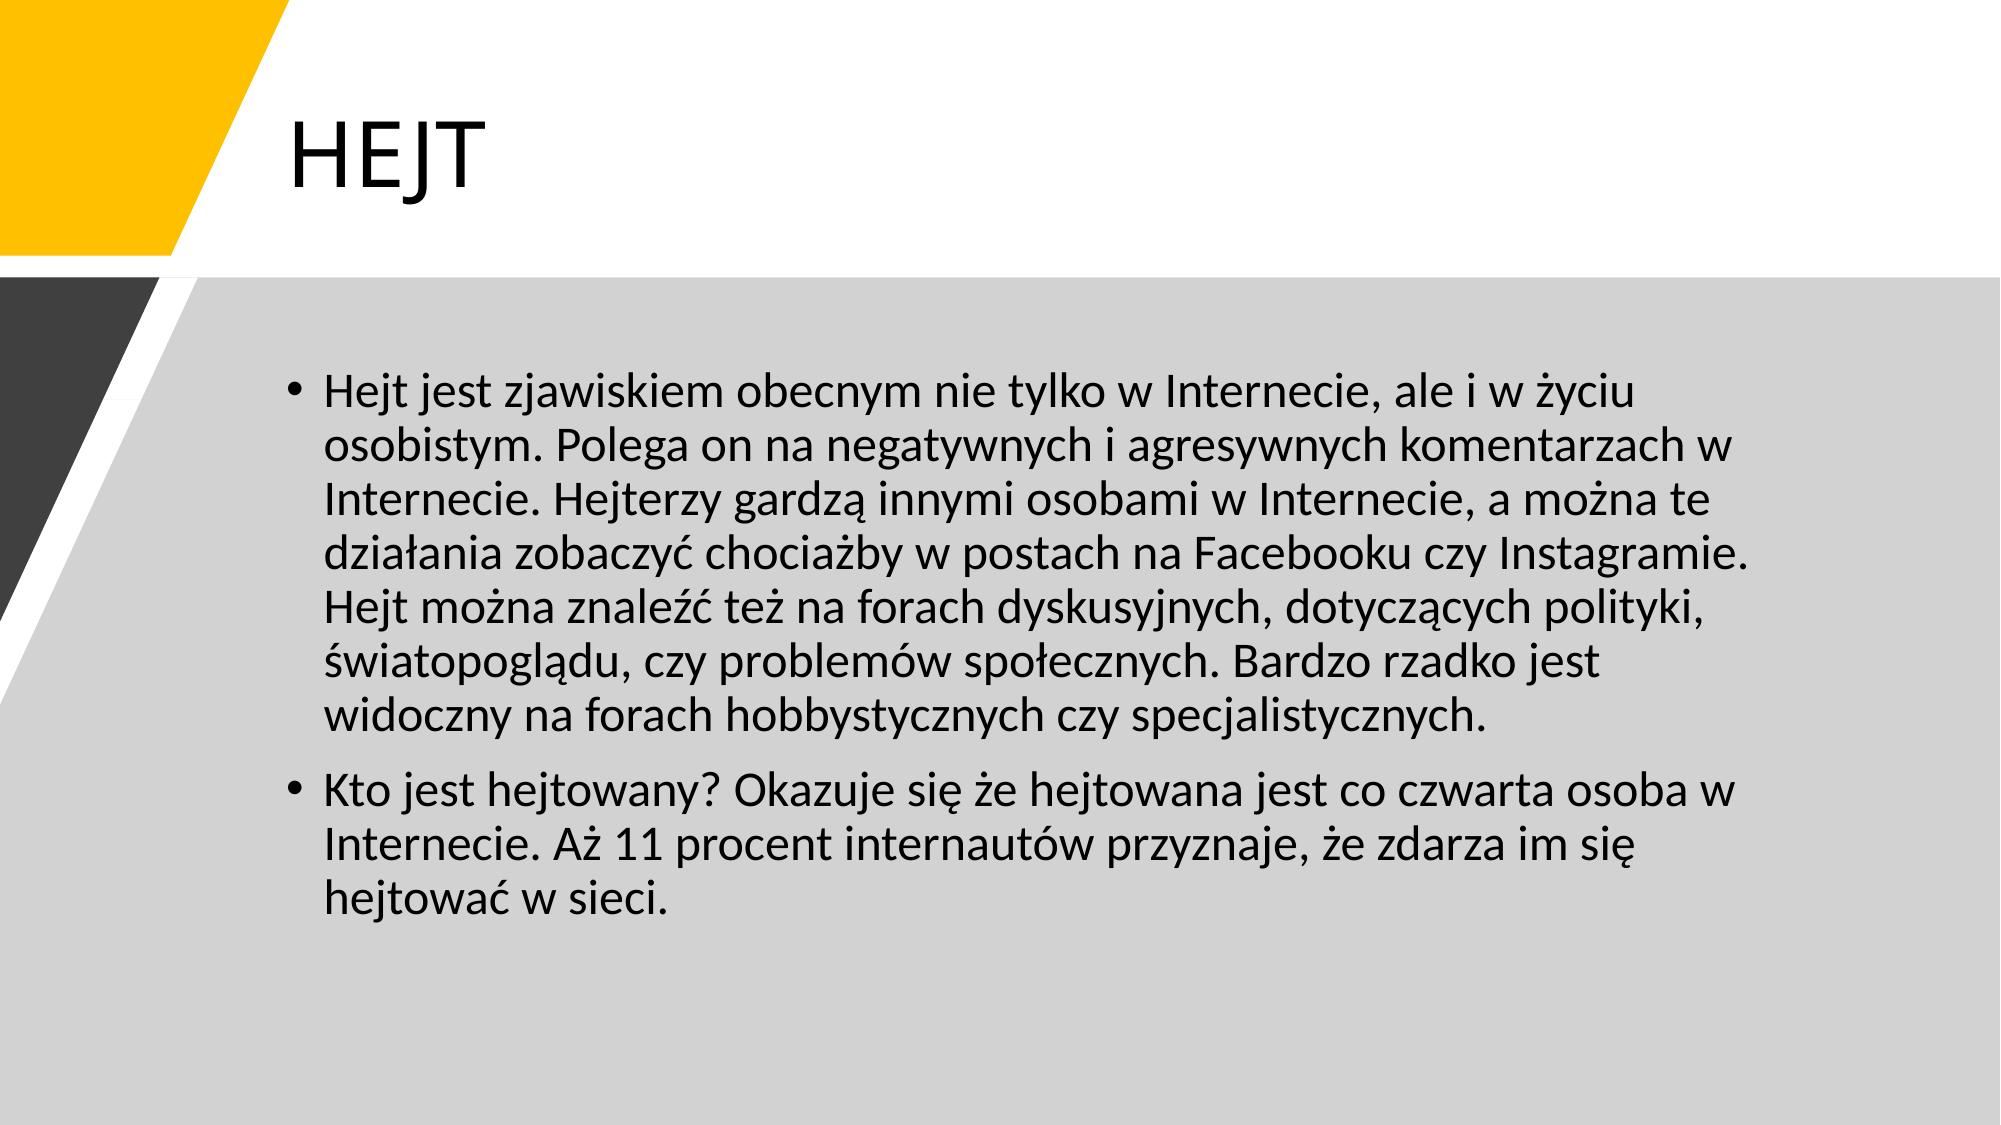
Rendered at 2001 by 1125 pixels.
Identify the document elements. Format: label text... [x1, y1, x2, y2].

text_box [0, 0, 291, 257]
title HEJT [271, 60, 1808, 255]
text_box [0, 276, 162, 622]
text_box [0, 276, 2000, 1125]
list Hejt jest zjawiskiem obecnym nie tylko w Internecie, ale i w życiu osobistym. Polega on na negatywnych i agresywnych komentarzach w Internecie. Hejterzy gardzą innymi osobami w Internecie, a można te działania zobaczyć chociażby w postach na Facebooku czy Instagramie. Hejt można znaleźć też na forach dyskusyjnych, dotyczących polityki, światopoglądu, czy problemów społecznych. Bardzo rzadko jest widoczny na forach hobbystycznych czy specjalistycznych. Kto jest hejtowany? Okazuje się że hejtowana jest co czwarta osoba w Internecie. Aż 11 procent internautów przyznaje, że zdarza im się hejtować w sieci. [271, 356, 1808, 1020]
